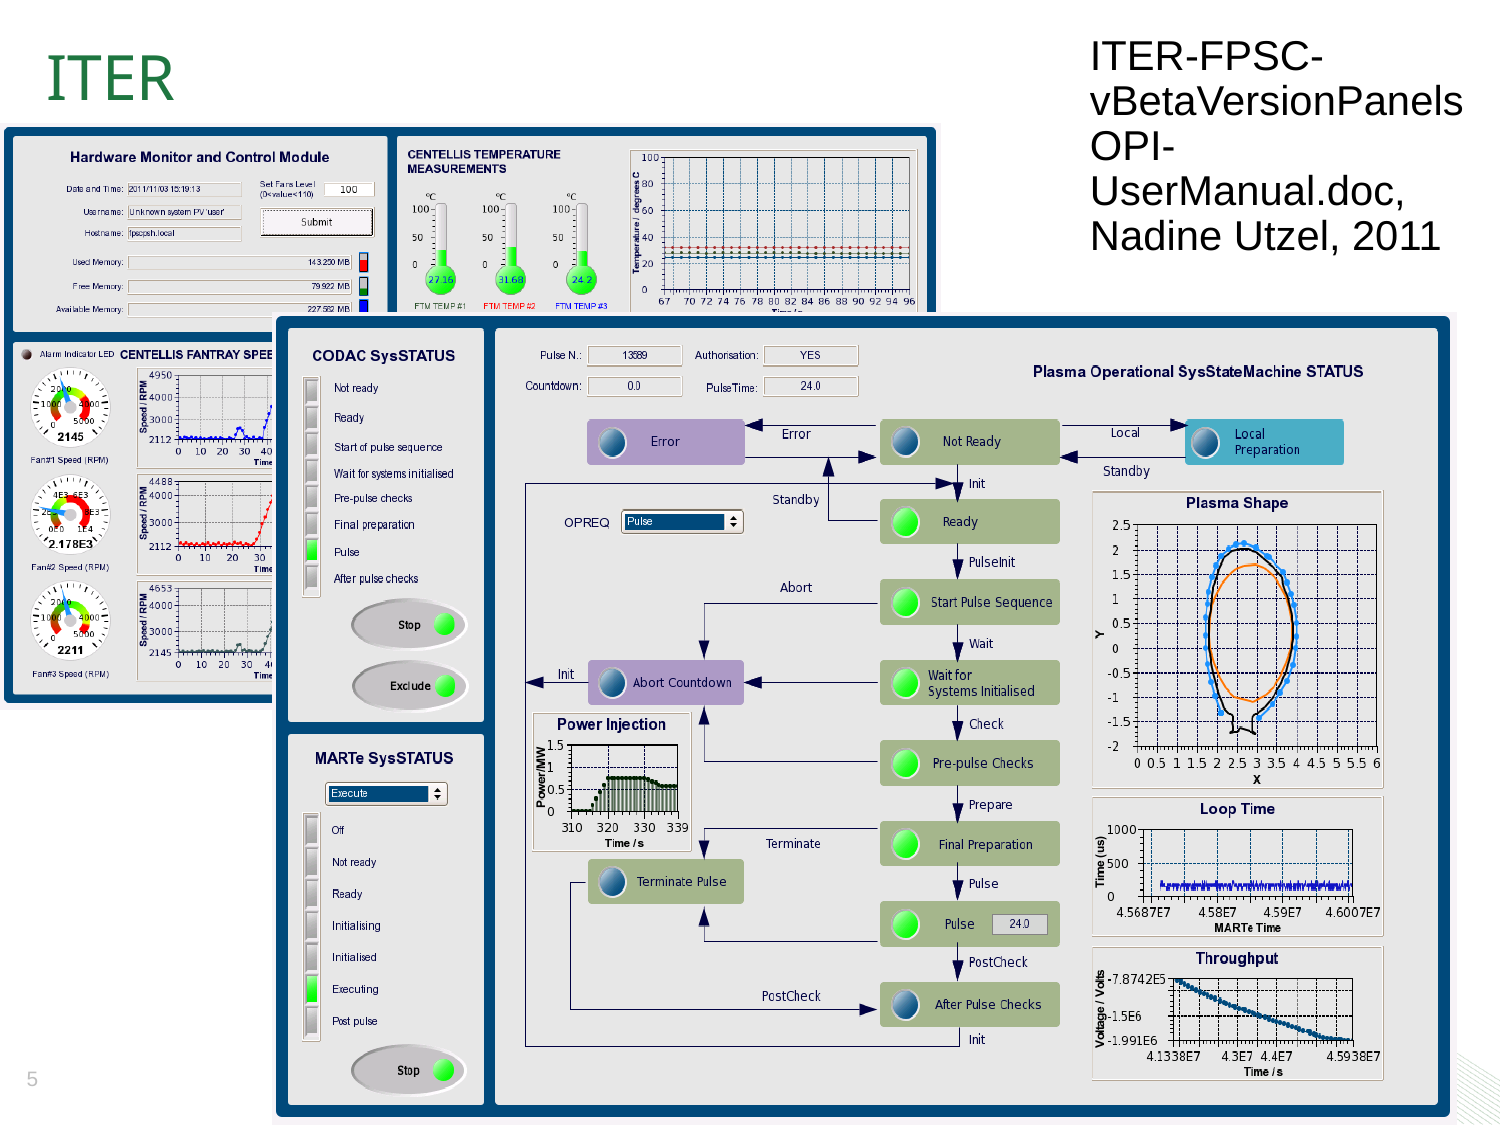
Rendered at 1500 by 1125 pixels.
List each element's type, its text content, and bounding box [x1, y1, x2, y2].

picture [0, 0, 1500, 1125]
list ITER-FPSC-vBetaVersionPanelsOPI-UserManual.doc, Nadine Utzel, 2011 [1074, 27, 1500, 246]
title ITER [31, 41, 1074, 122]
